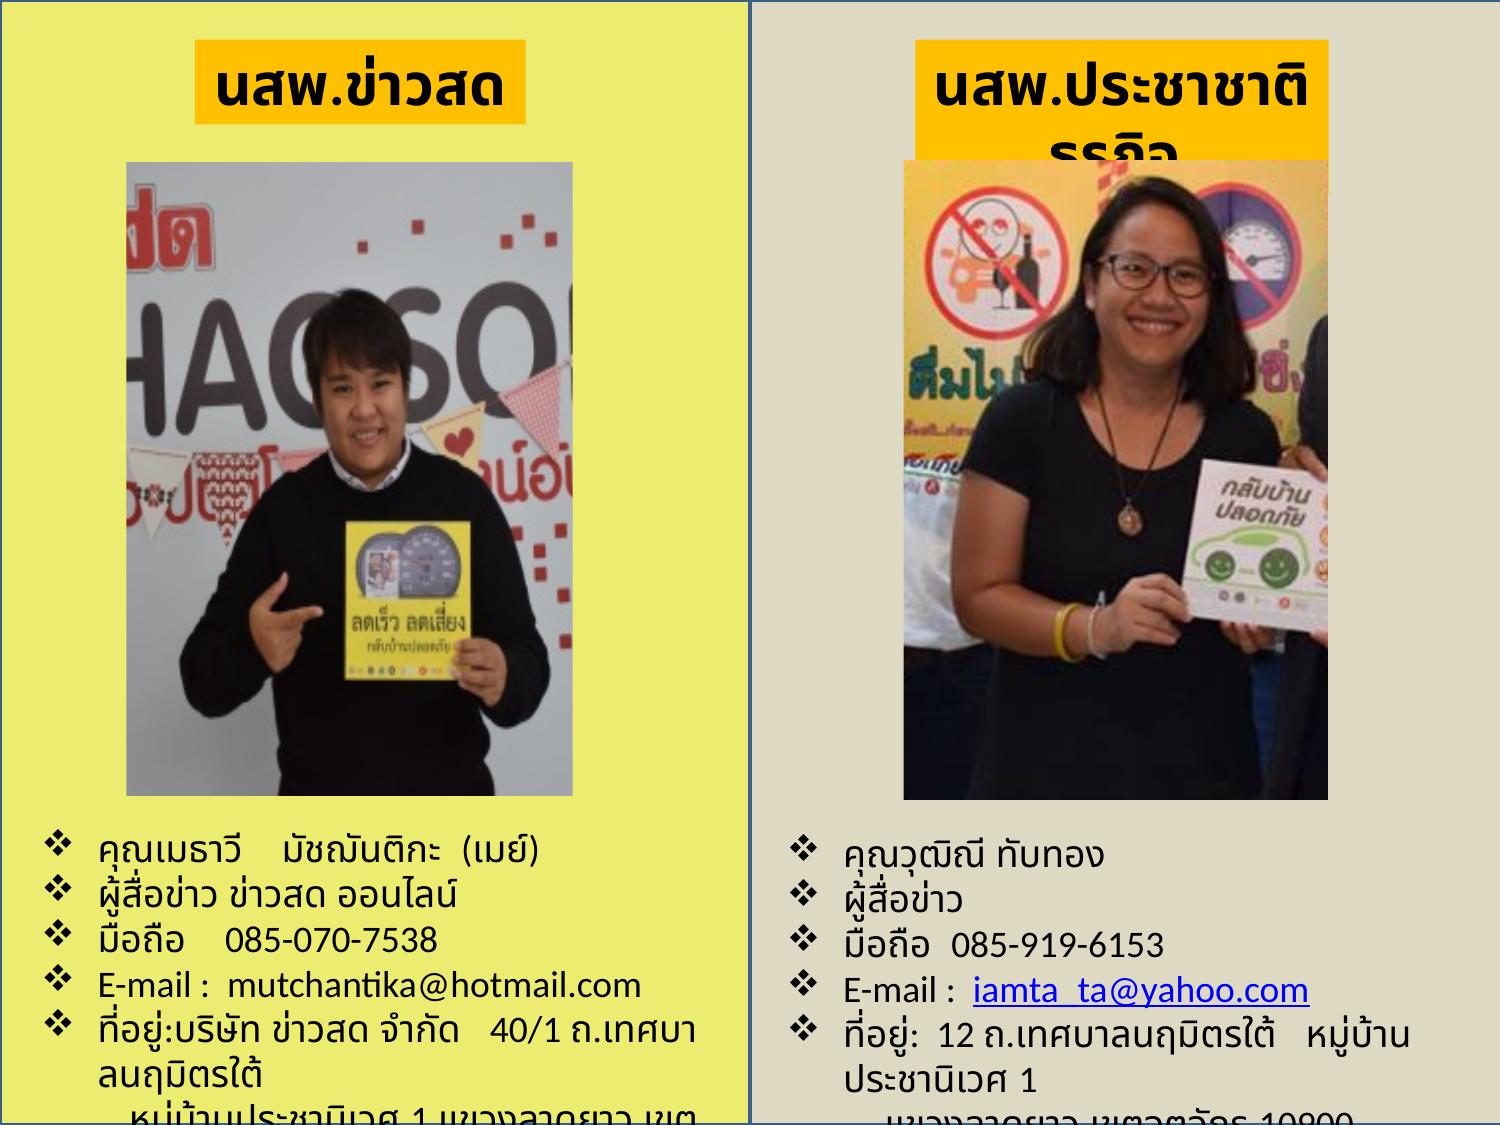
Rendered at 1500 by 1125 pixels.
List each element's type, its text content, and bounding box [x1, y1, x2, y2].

picture [125, 162, 573, 800]
text_box นสพ.ข่าวสด [194, 39, 526, 125]
text_box คุณเมธาวี มัชฌันติกะ (เมย์) ผู้สื่อข่าว ข่าวสด ออนไลน์ มือถือ 085-070-7538 E-mail : mutchantika@hotmail.com ที่อยู่:บริษัท ข่าวสด จำกัด 40/1 ถ.เทศบาลนฤมิตรใต้ หมู่บ้านประชานิเวศ 1 แขวงลาดยาว เขตจตุจักร 10900 [26, 818, 739, 1125]
text_box [752, 0, 1500, 1125]
picture [903, 160, 1329, 800]
text_box คุณวุฒิณี ทับทอง ผู้สื่อข่าว มือถือ 085-919-6153 E-mail : iamta_ta@yahoo.com ที่อยู่: 12 ถ.เทศบาลนฤมิตรใต้ หมู่บ้านประชานิเวศ 1 แขวงลาดยาว เขตจตุจักร 10900 [772, 822, 1484, 1125]
text_box [0, 0, 752, 1125]
text_box นสพ.ประชาชาติธุรกิจ [915, 39, 1329, 160]
